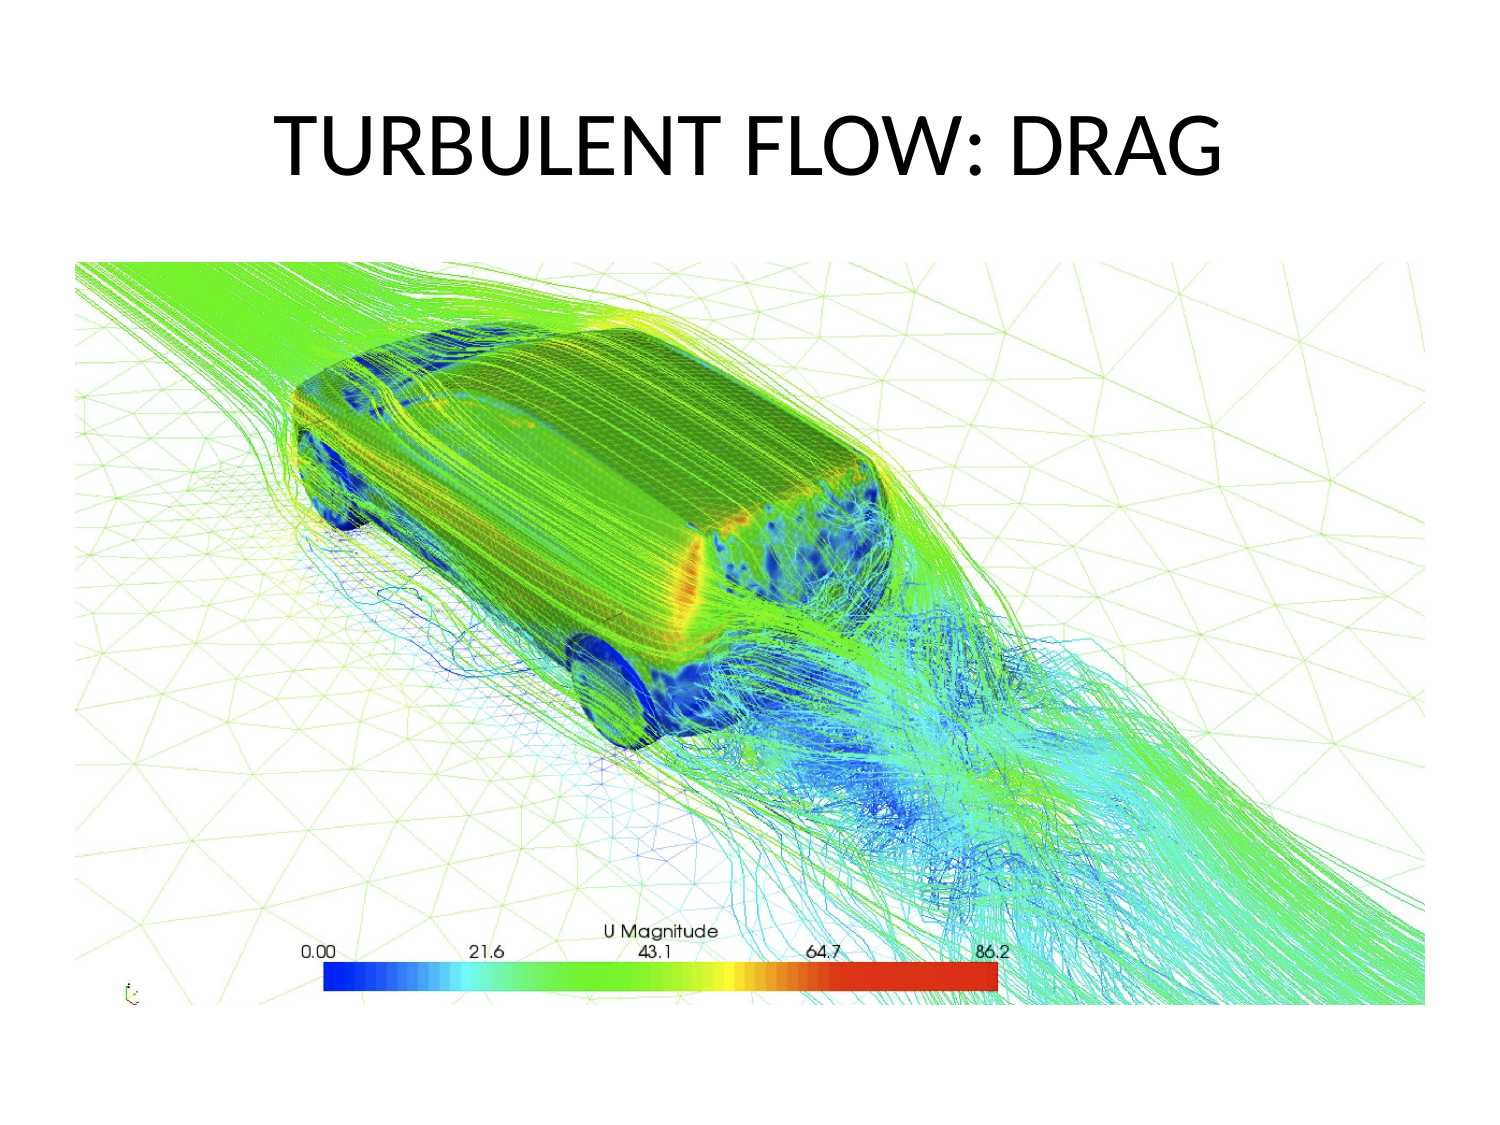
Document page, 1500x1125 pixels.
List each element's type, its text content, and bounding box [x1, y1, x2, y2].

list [74, 262, 1426, 1006]
title TURBULENT FLOW: DRAG [75, 45, 1425, 233]
